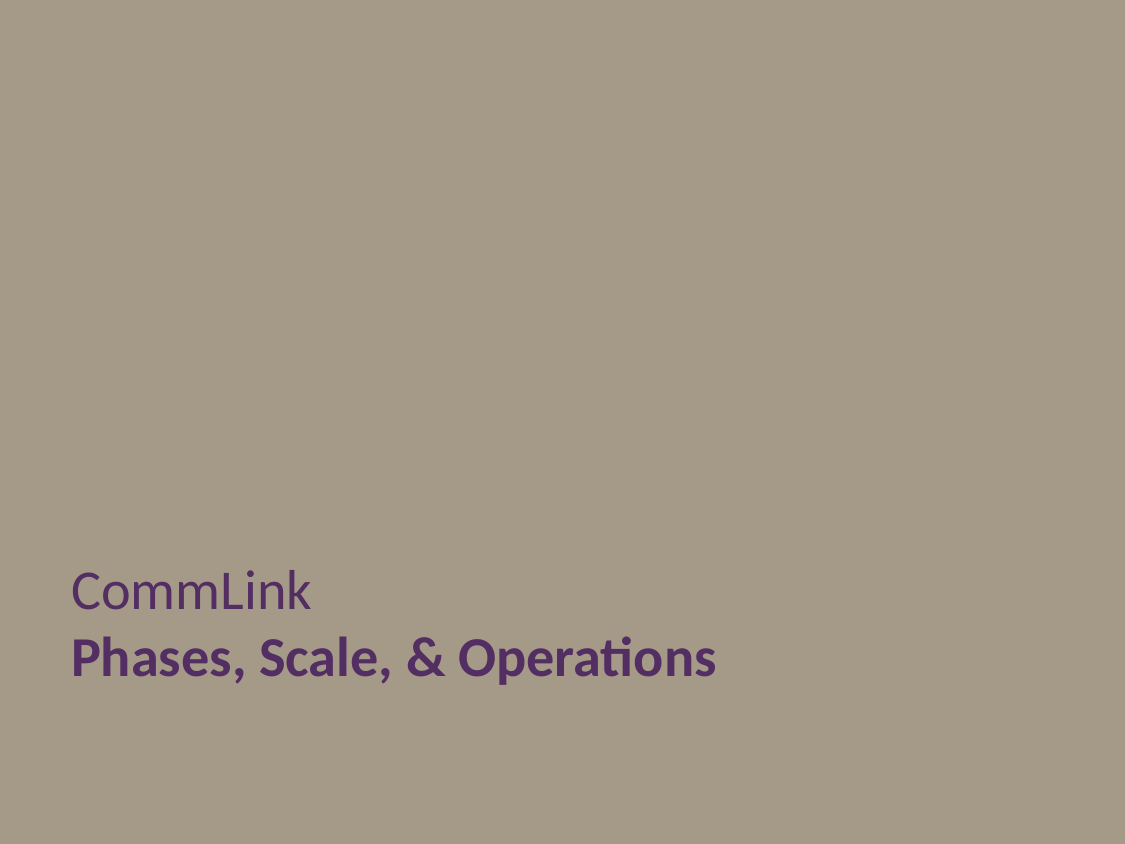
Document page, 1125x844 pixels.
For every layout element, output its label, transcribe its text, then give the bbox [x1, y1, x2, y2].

text_box CommLink Phases, Scale, & Operations [56, 552, 1077, 696]
